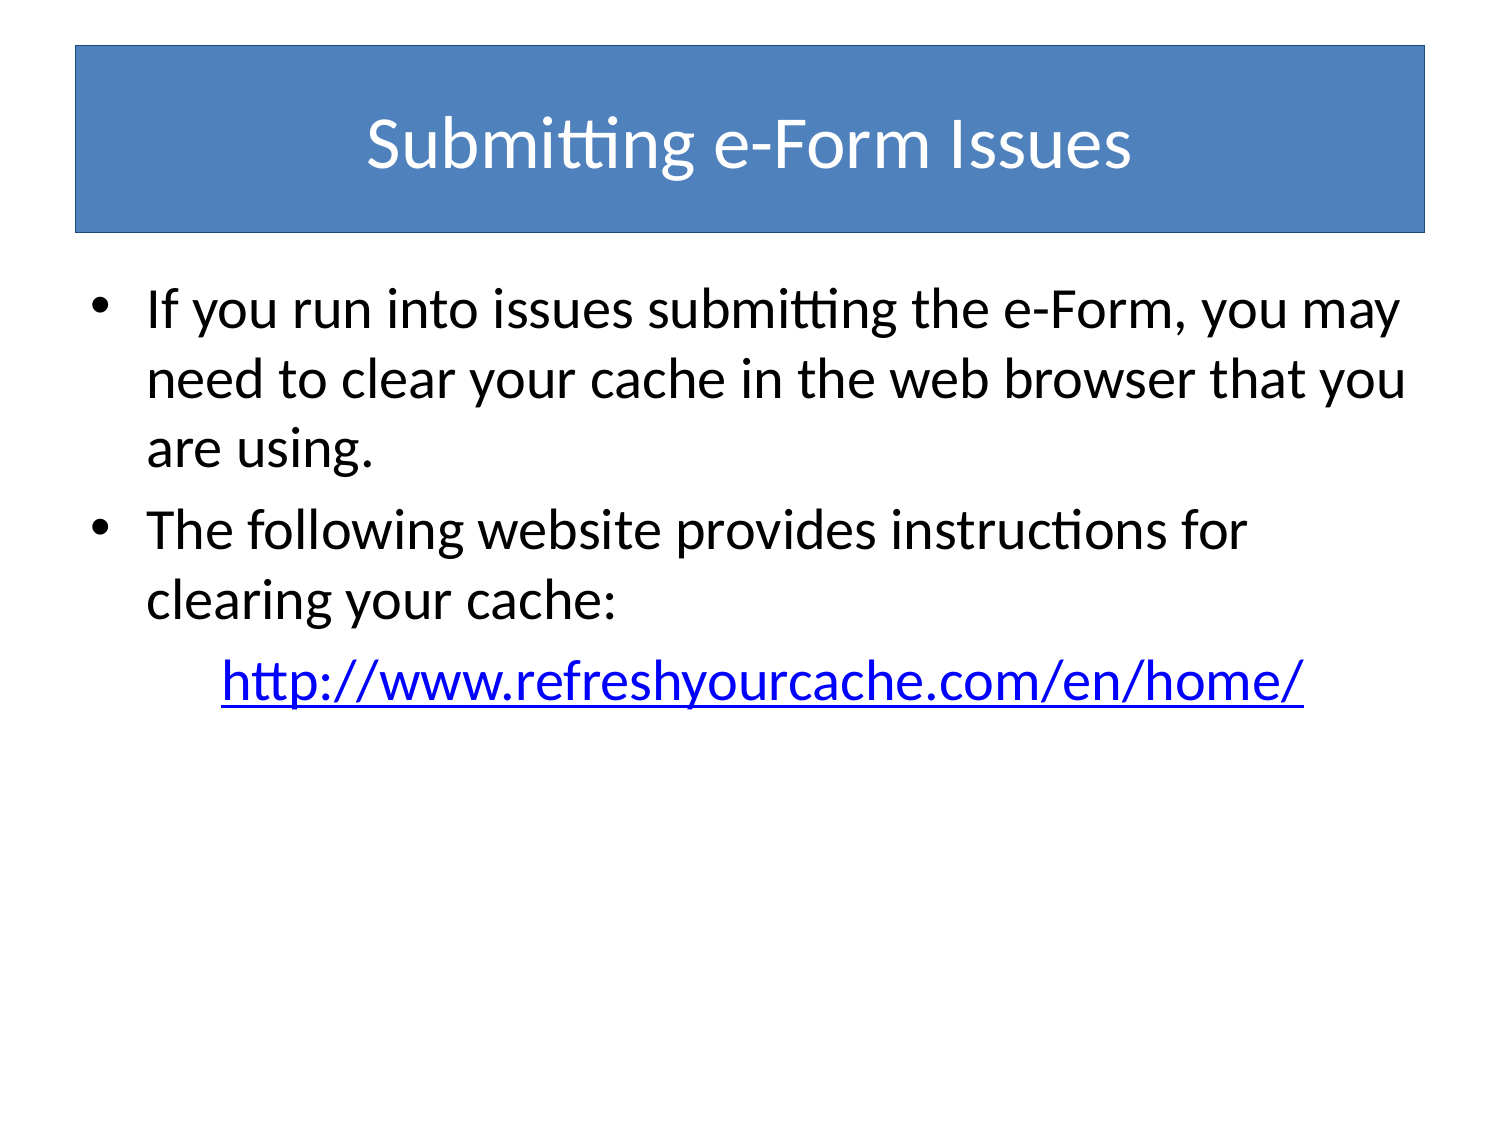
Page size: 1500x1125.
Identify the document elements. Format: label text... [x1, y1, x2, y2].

title Submitting e-Form Issues [75, 45, 1425, 233]
list If you run into issues submitting the e-Form, you may need to clear your cache in the web browser that you are using. The following website provides instructions for clearing your cache: http://www.refreshyourcache.com/en/home/ [75, 262, 1425, 1005]
